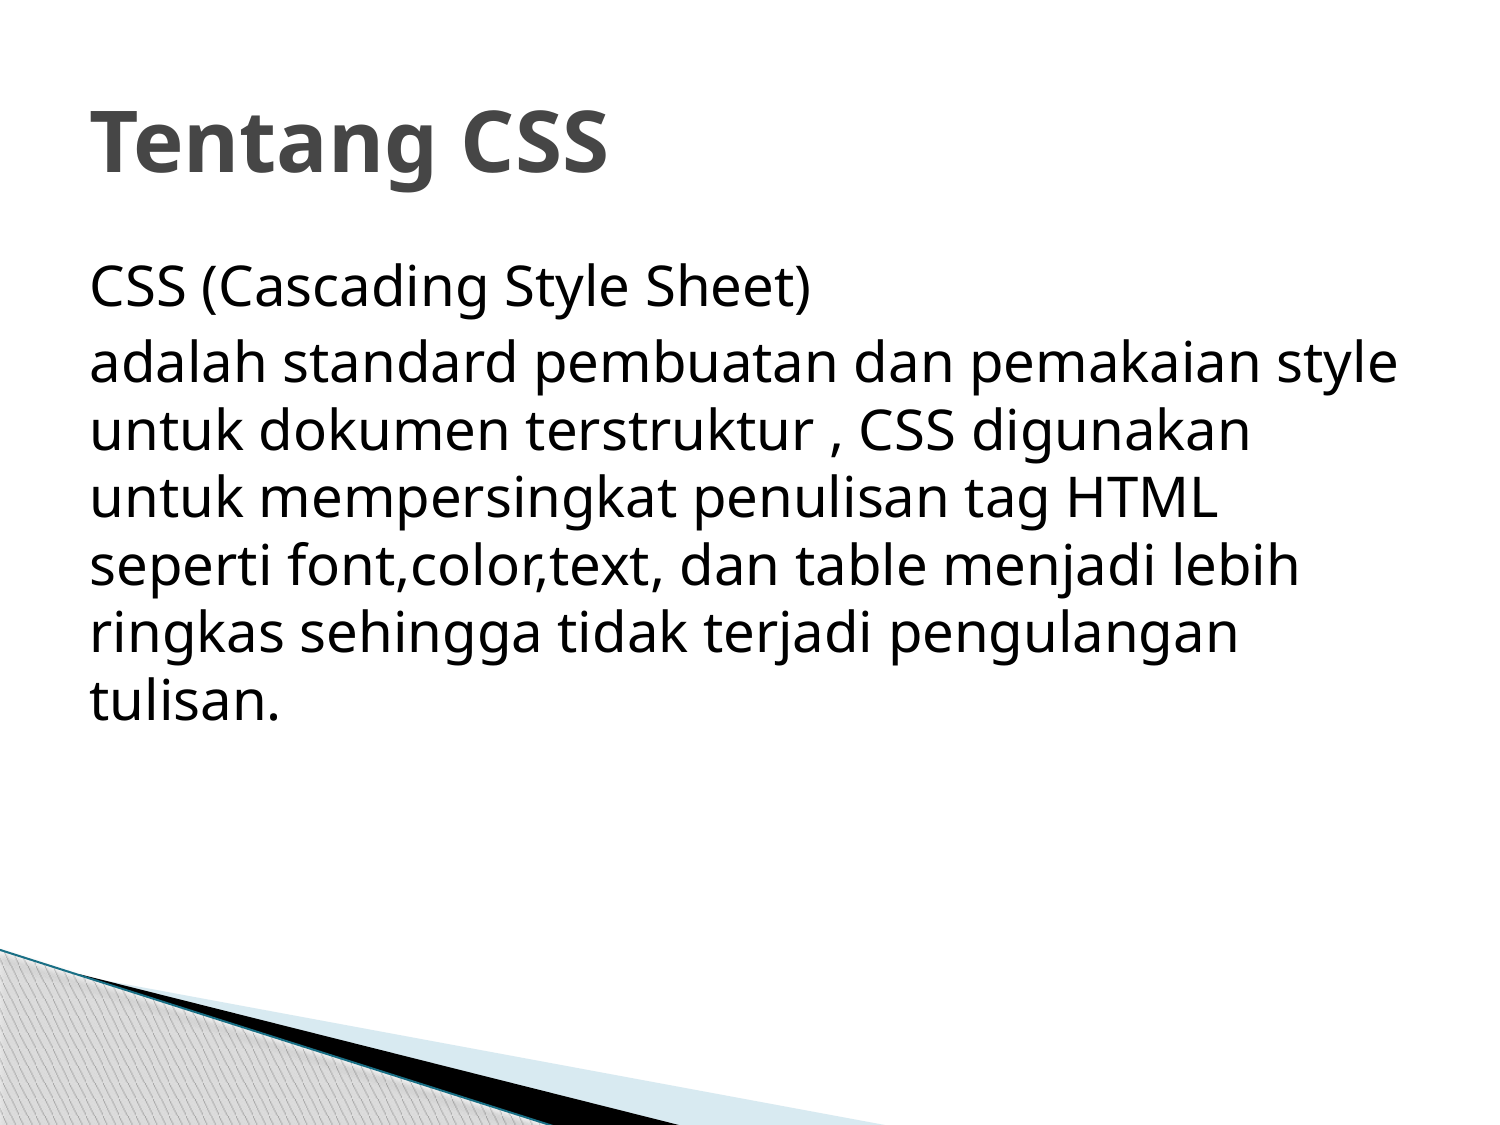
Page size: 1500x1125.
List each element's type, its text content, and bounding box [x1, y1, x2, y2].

list CSS (Cascading Style Sheet) adalah standard pembuatan dan pemakaian style untuk dokumen terstruktur , CSS digunakan untuk mempersingkat penulisan tag HTML seperti font,color,text, dan table menjadi lebih ringkas sehingga tidak terjadi pengulangan tulisan. [75, 243, 1425, 986]
title Tentang CSS [75, 45, 1425, 233]
